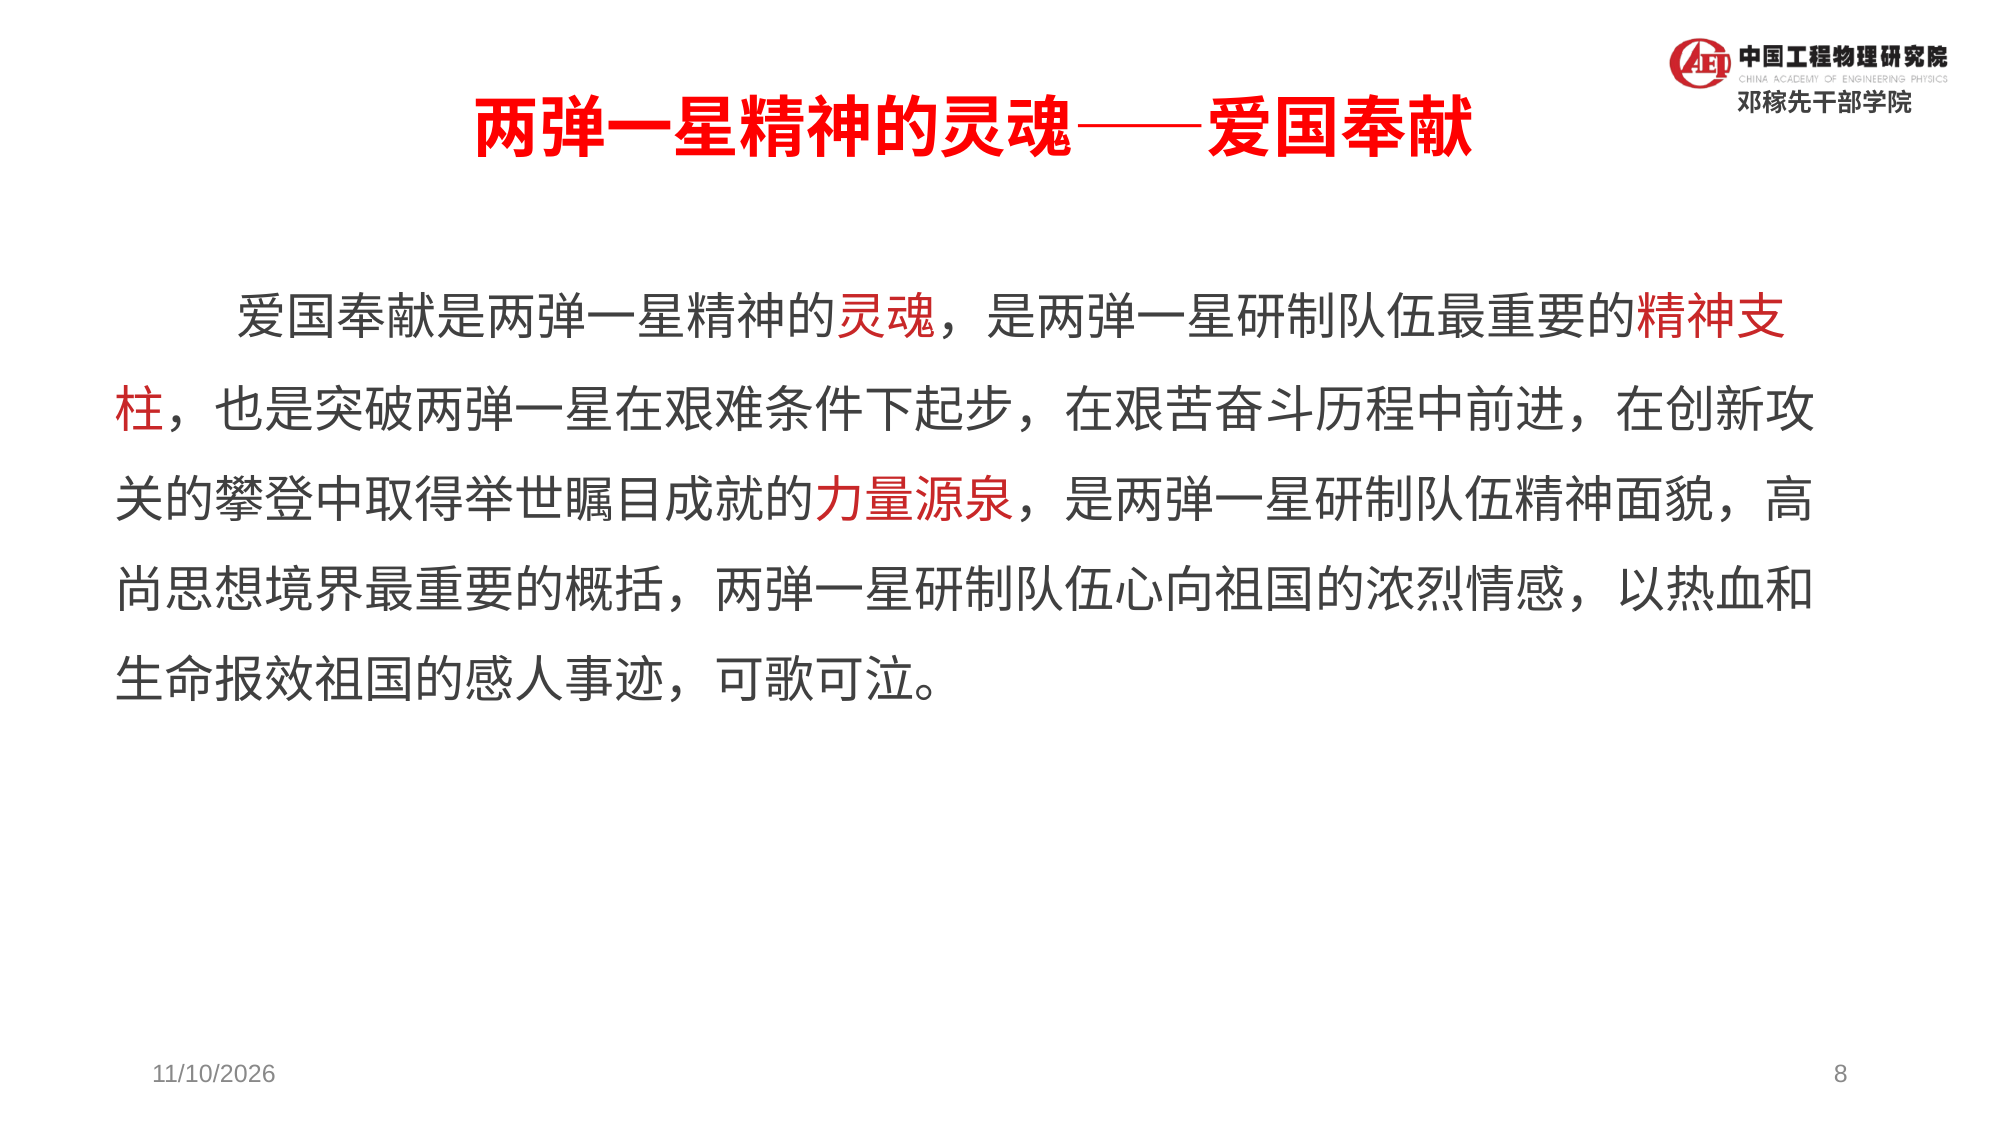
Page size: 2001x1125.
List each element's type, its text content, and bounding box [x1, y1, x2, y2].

picture [1658, 29, 1958, 98]
list 爱国奉献是两弹一星精神的灵魂，是两弹一星研制队伍最重要的精神支柱，也是突破两弹一星在艰难条件下起步，在艰苦奋斗历程中前进，在创新攻关的攀登中取得举世瞩目成就的力量源泉，是两弹一星研制队伍精神面貌，高尚思想境界最重要的概括，两弹一星研制队伍心向祖国的浓烈情感，以热血和生命报效祖国的感人事迹，可歌可泣。 [99, 220, 1863, 1014]
title 两弹一星精神的灵魂——爱国奉献 [99, 59, 1863, 201]
text_box [137, 1042, 588, 1103]
text_box [1412, 1042, 1863, 1103]
